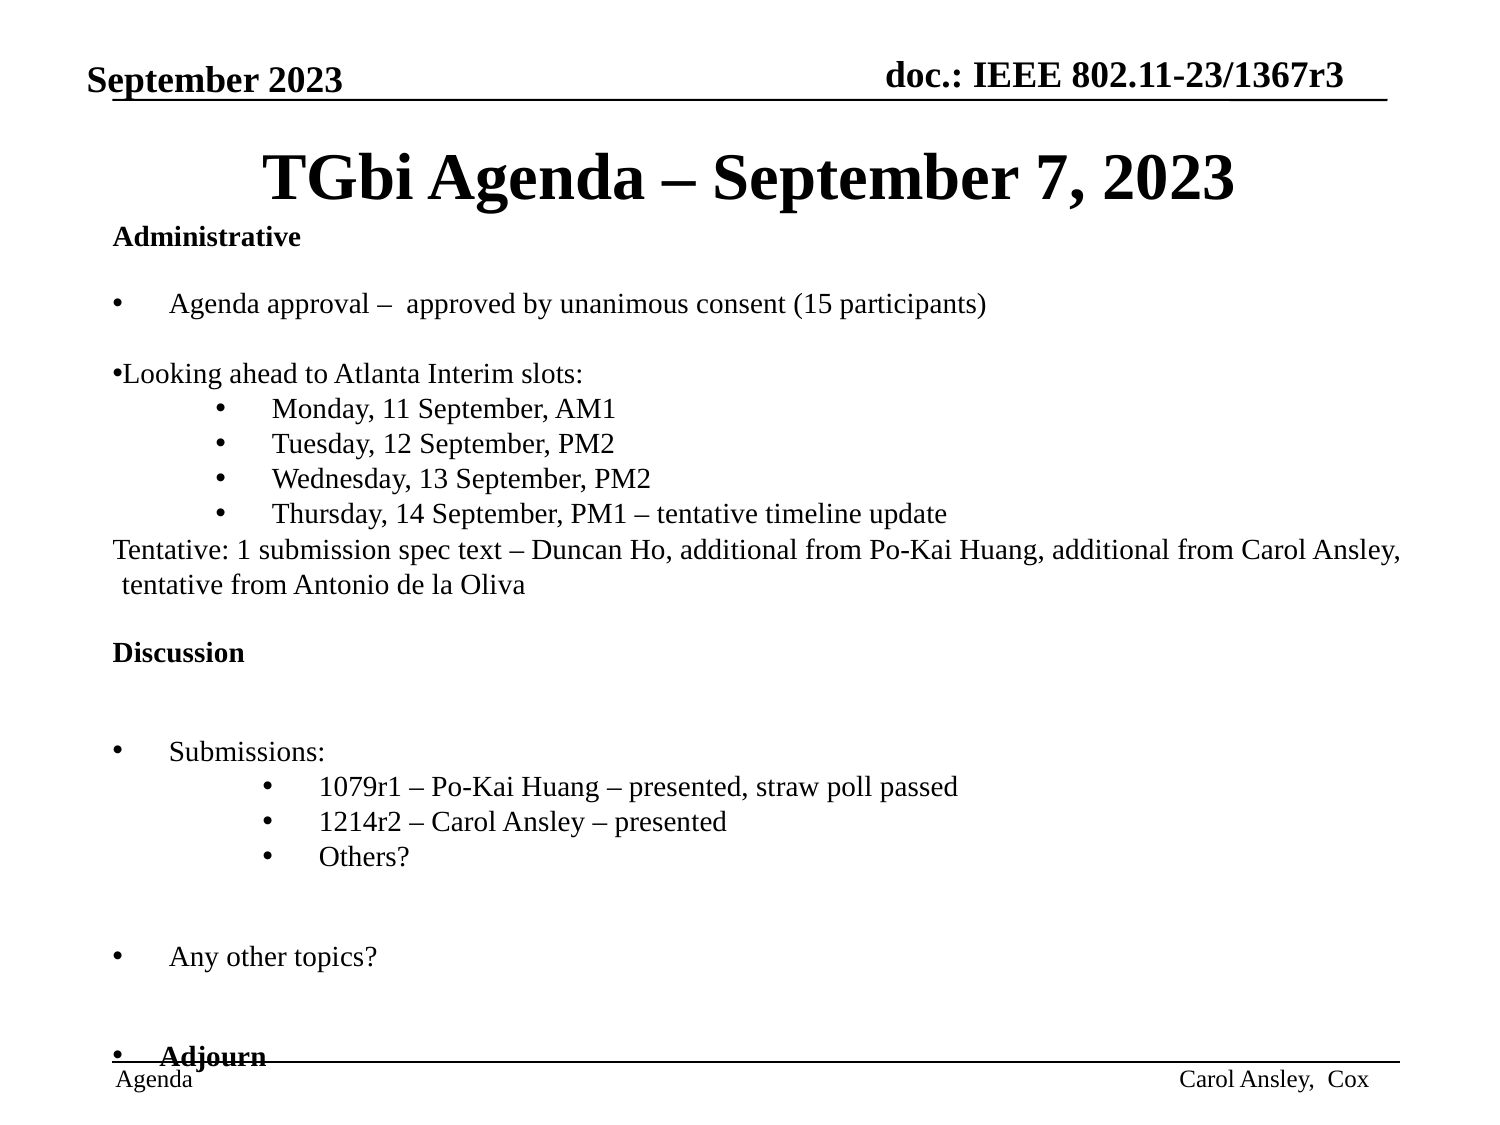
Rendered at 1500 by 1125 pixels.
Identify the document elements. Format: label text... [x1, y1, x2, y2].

title TGbi Agenda – September 7, 2023 [111, 124, 1388, 219]
list Administrative Agenda approval – approved by unanimous consent (15 participants) Looking ahead to Atlanta Interim slots: Monday, 11 September, AM1 Tuesday, 12 September, PM2 Wednesday, 13 September, PM2 Thursday, 14 September, PM1 – tentative timeline update Tentative: 1 submission spec text – Duncan Ho, additional from Po-Kai Huang, additional from Carol Ansley, tentative from Antonio de la Oliva Discussion Submissions: 1079r1 – Po-Kai Huang – presented, straw poll passed 1214r2 – Carol Ansley – presented Others? Any other topics? Adjourn [111, 219, 1435, 1076]
